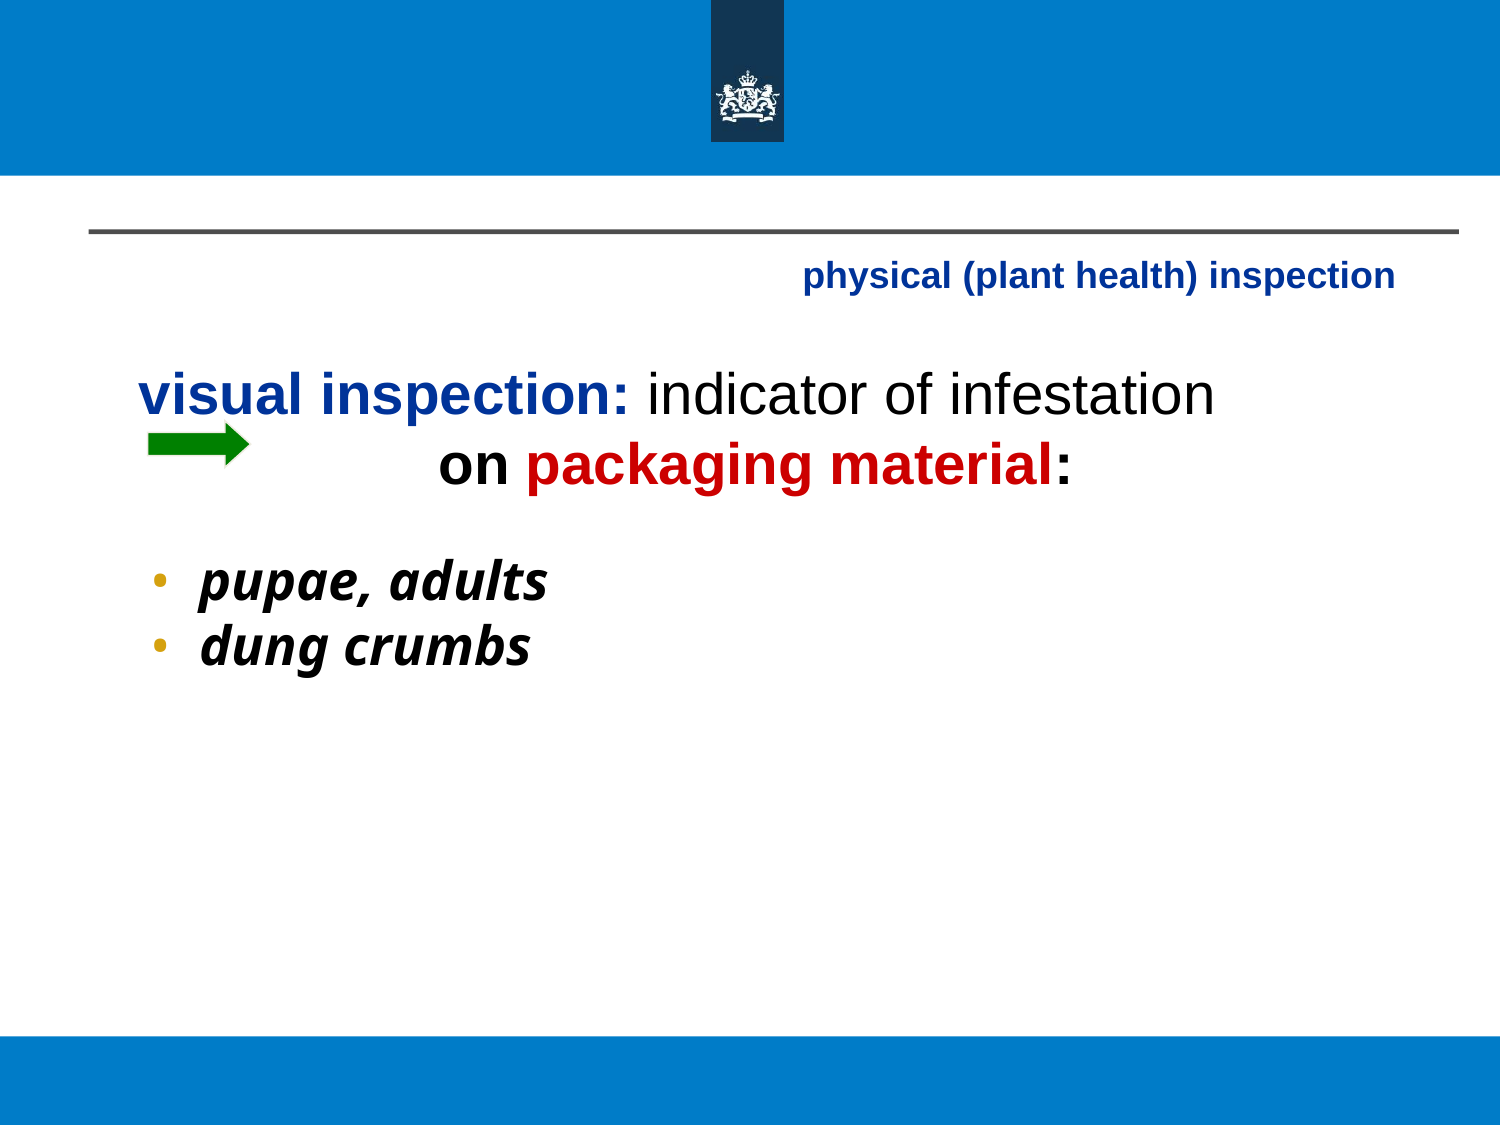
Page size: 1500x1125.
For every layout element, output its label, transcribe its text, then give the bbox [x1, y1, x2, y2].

picture [711, 0, 784, 142]
text_box physical (plant health) inspection visual inspection: indicator of infestation on packaging material: [123, 243, 1412, 504]
text_box pupae, adults dung crumbs [135, 538, 931, 684]
text_box [147, 420, 251, 468]
